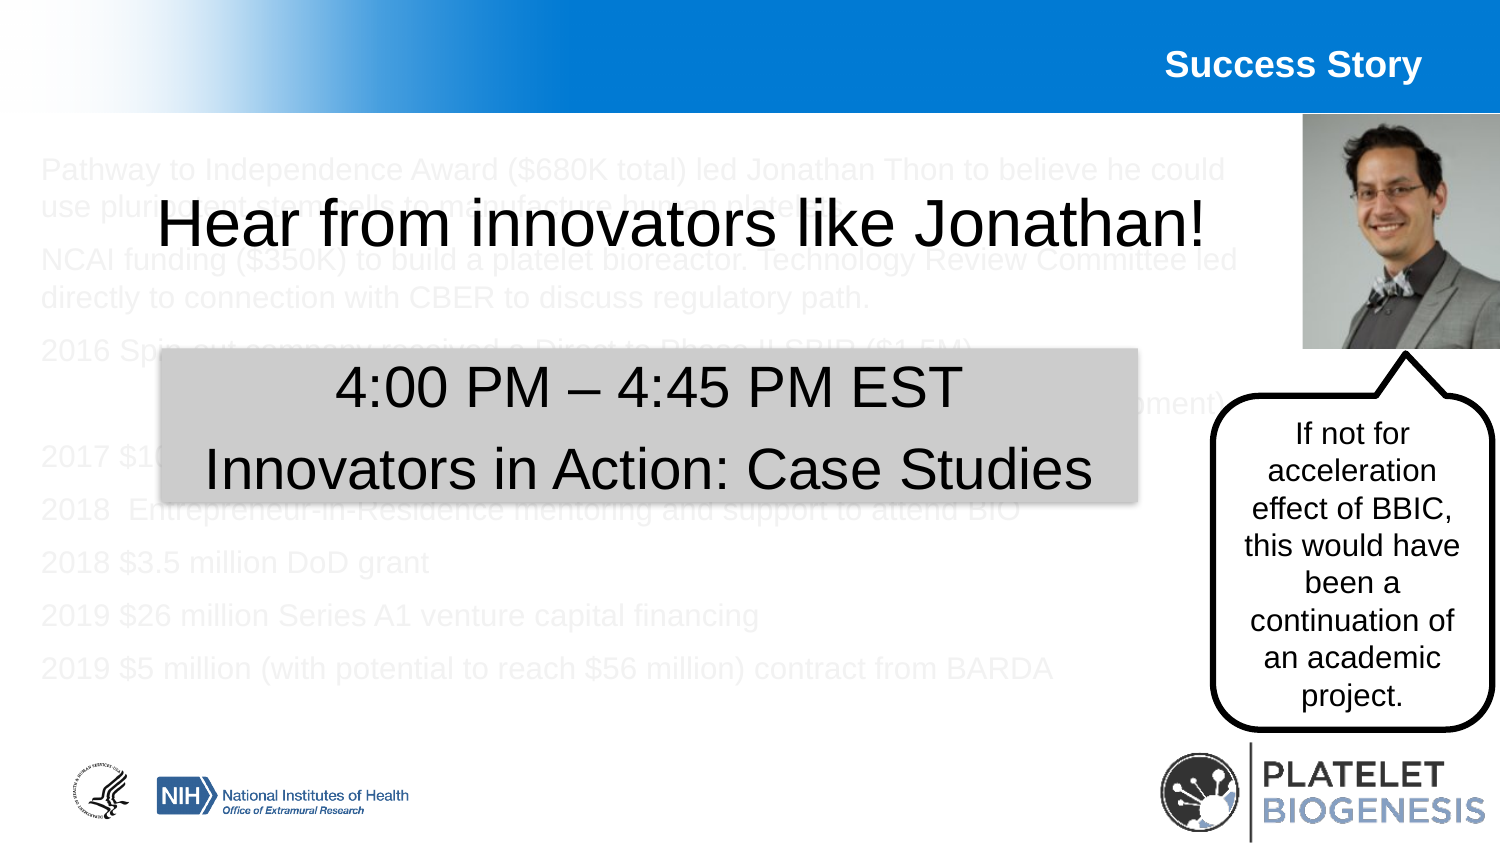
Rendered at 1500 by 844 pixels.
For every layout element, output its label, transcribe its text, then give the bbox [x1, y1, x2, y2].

picture [0, 0, 1500, 349]
text_box 4:00 PM – 4:45 PM EST Innovators in Action: Case Studies [161, 348, 1139, 503]
text_box If not for acceleration effect of BBIC, this would have been a continuation of an academic project. [1210, 358, 1495, 732]
text_box Hear from innovators like Jonathan! [141, 172, 1224, 268]
text_box Pathway to Independence Award ($680K total) led Jonathan Thon to believe he could use pluripotent stem cells to manufacture human platelets. NCAI funding ($350K) to build a platelet bioreactor. Technology Review Committee led directly to connection with CBER to discuss regulatory path. 2016 Spin-out company received a Direct to Phase II SBIR ($1.5M) Commercialization Assistance Program award (to support IP development) 2017 $10 million in Series A venture capital financing 2018 Entrepreneur-in-Residence mentoring and support to attend BIO 2018 $3.5 million DoD grant 2019 $26 million Series A1 venture capital financing 2019 $5 million (with potential to reach $56 million) contract from BARDA [26, 141, 1274, 694]
picture [73, 763, 130, 820]
picture [1160, 733, 1493, 844]
title Success Story [187, 28, 1438, 98]
picture [150, 768, 413, 820]
